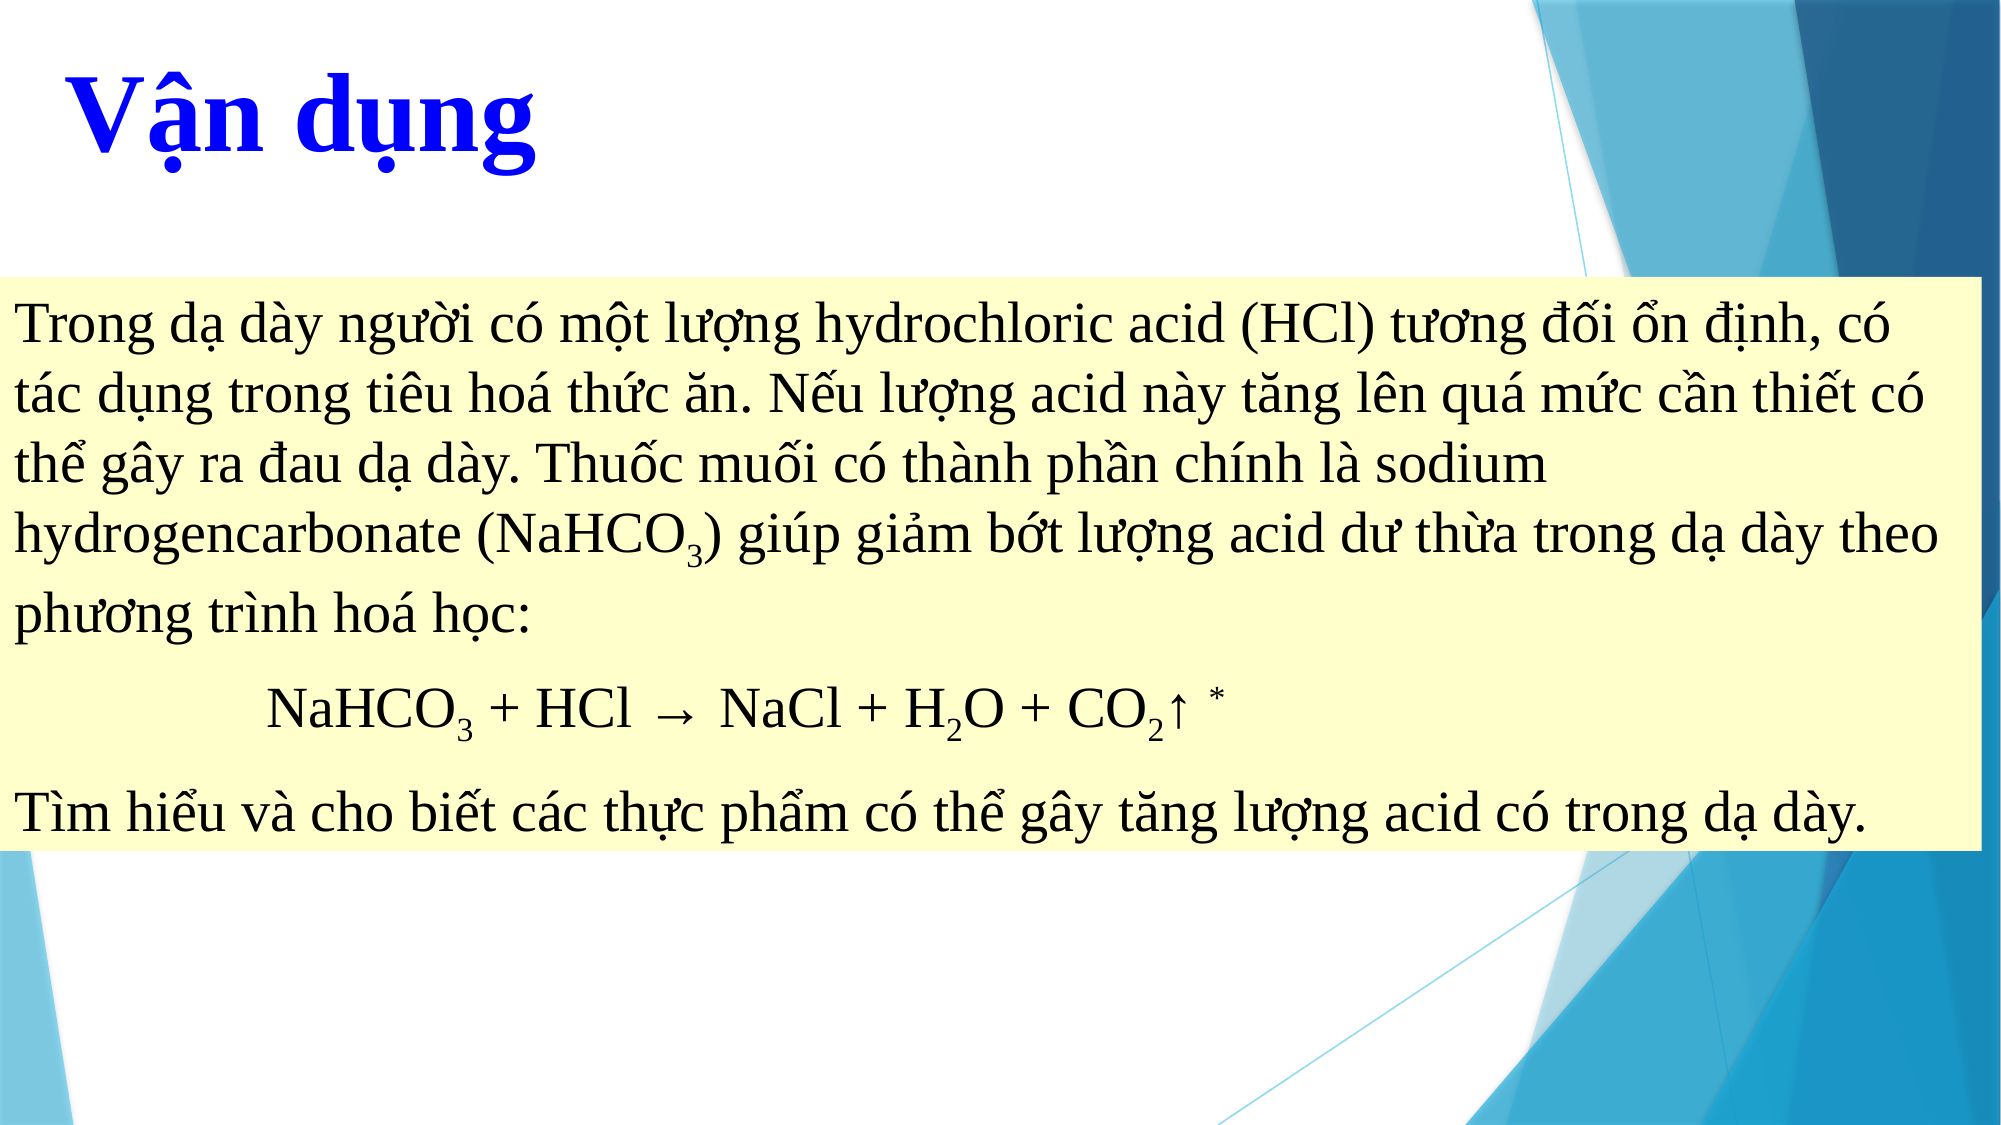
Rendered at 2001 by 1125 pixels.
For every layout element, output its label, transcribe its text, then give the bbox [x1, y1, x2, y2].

text_box Trong dạ dày người có một lượng hydrochloric acid (HCl) tương đối ổn định, có tác dụng trong tiêu hoá thức ăn. Nếu lượng acid này tăng lên quá mức cần thiết có thể gây ra đau dạ dày. Thuốc muối có thành phần chính là sodium hydrogencarbonate (NaHCO3) giúp giảm bớt lượng acid dư thừa trong dạ dày theo phương trình hoá học: NaHCO3 + HCl → NaCl + H2O + CO2↑ * Tìm hiểu và cho biết các thực phẩm có thể gây tăng lượng acid có trong dạ dày. [0, 276, 1982, 851]
title Vận dụng [49, 31, 1460, 249]
